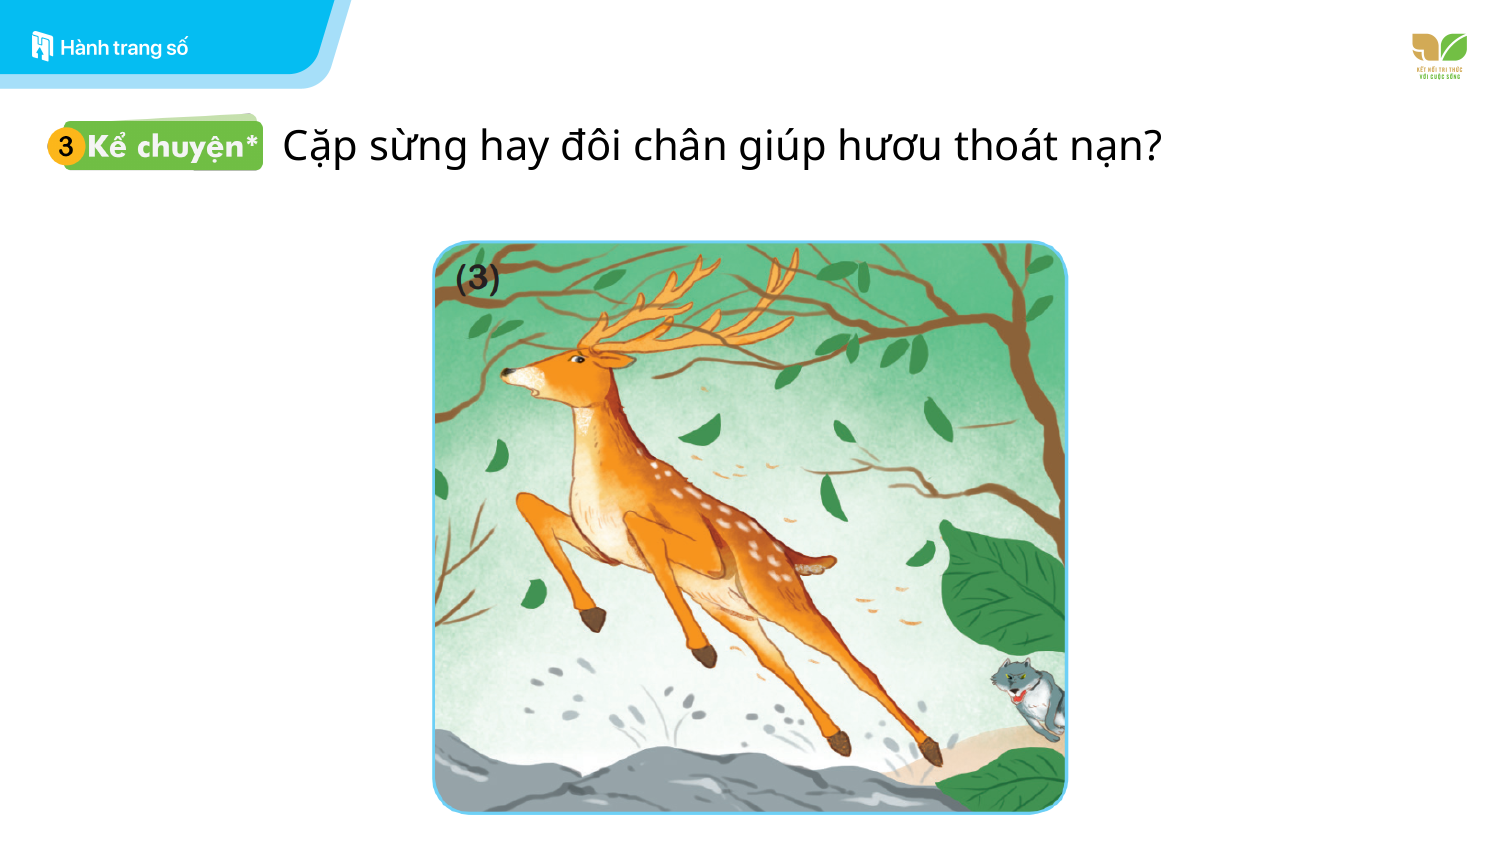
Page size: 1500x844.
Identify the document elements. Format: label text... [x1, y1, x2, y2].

picture [154, 45, 161, 57]
text_box Cặp sừng hay đôi chân giúp hươu thoát nạn? [271, 111, 1257, 176]
picture [114, 42, 119, 54]
picture [33, 32, 53, 61]
picture [178, 46, 186, 54]
picture [0, 0, 1500, 844]
picture [62, 41, 73, 54]
picture [145, 44, 154, 54]
